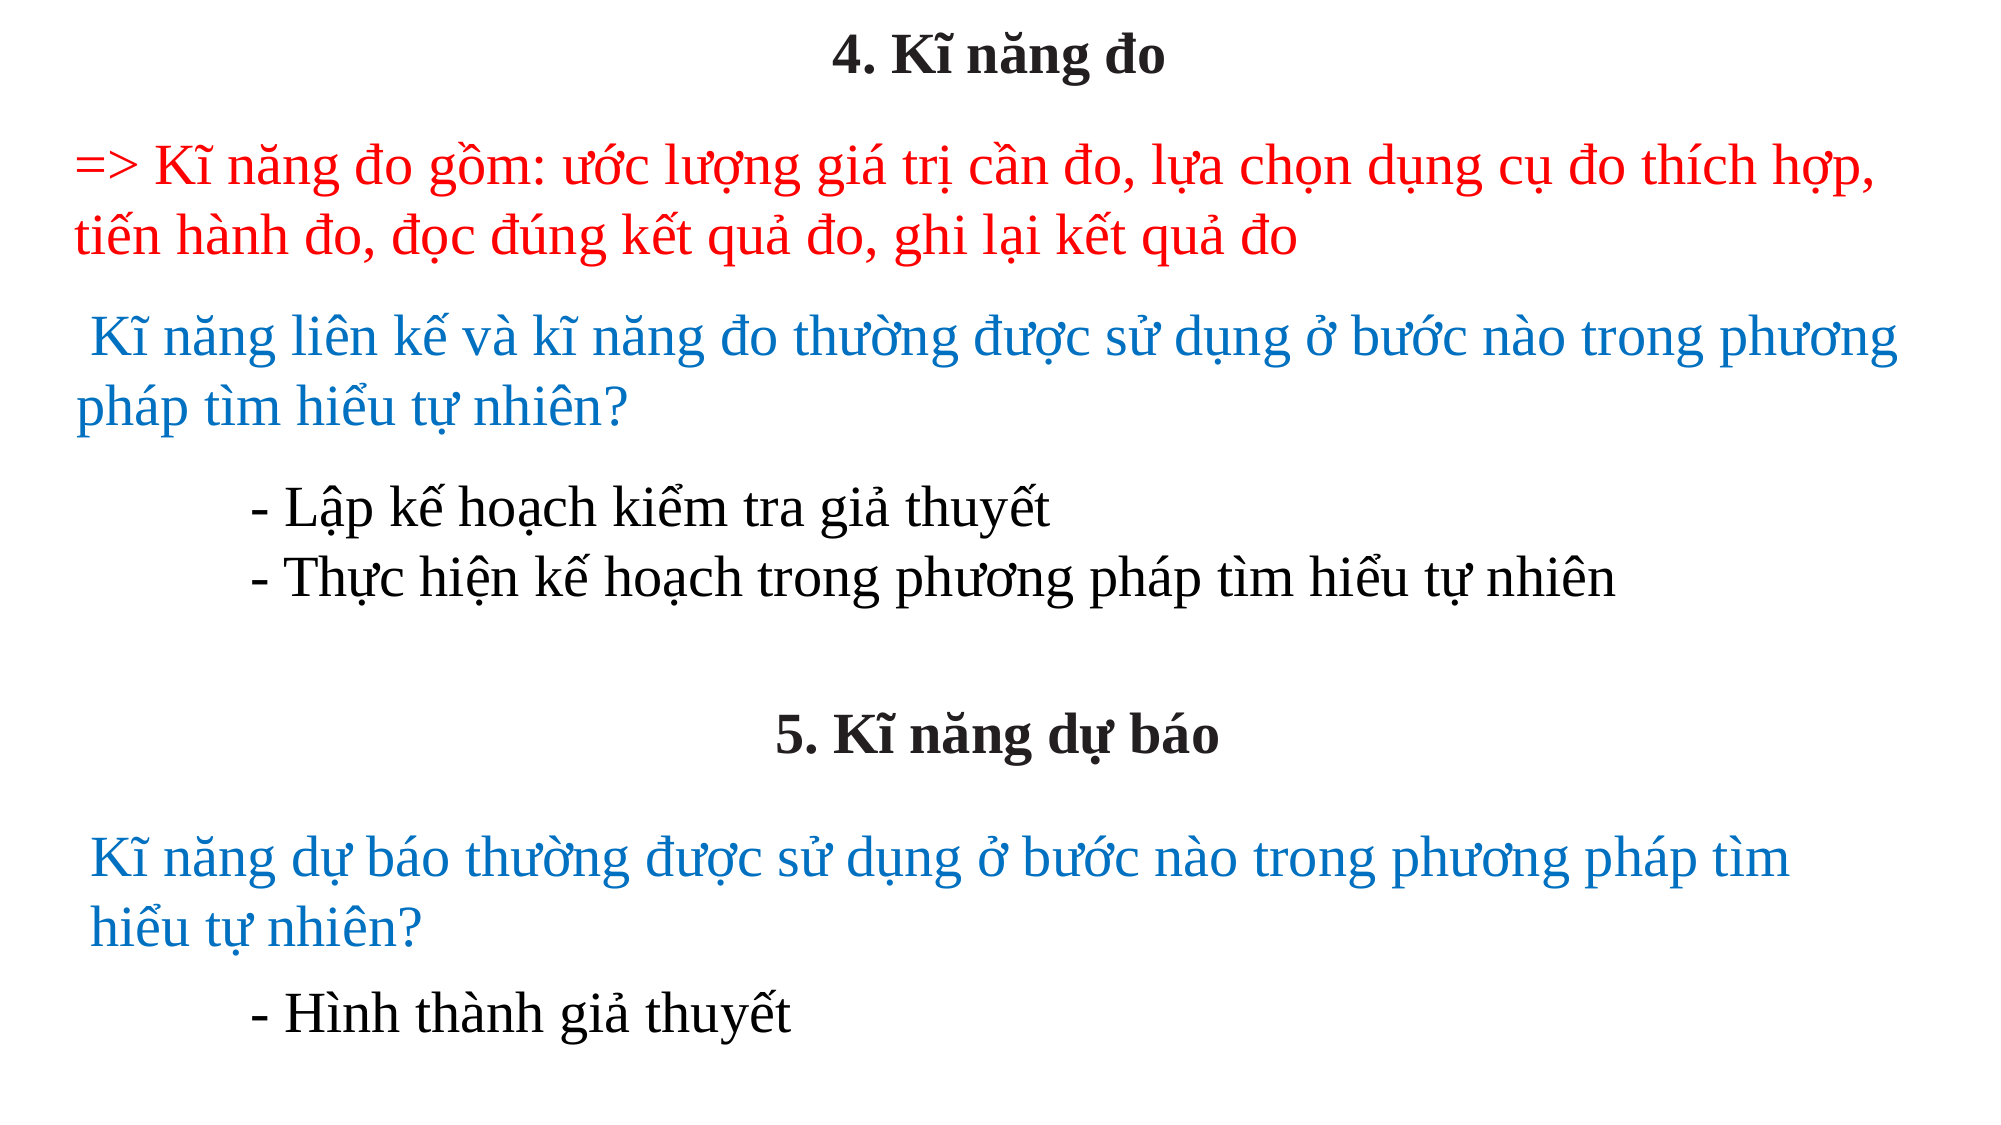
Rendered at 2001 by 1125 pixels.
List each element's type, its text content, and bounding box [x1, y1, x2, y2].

text_box Kĩ năng dự báo thường được sử dụng ở bước nào trong phương pháp tìm hiểu tự nhiên? [75, 810, 1842, 965]
text_box - Hình thành giả thuyết [235, 966, 1003, 1052]
text_box - Lập kế hoạch kiểm tra giả thuyết - Thực hiện kế hoạch trong phương pháp tìm hiểu tự nhiên [235, 461, 1765, 616]
text_box 5. Kĩ năng dự báo [0, 688, 1999, 773]
text_box Kĩ năng liên kế và kĩ năng đo thường được sử dụng ở bước nào trong phương pháp tìm hiểu tự nhiên? [61, 289, 1939, 445]
text_box => Kĩ năng đo gồm: ước lượng giá trị cần đo, lựa chọn dụng cụ đo thích hợp, tiến hành đo, đọc đúng kết quả đo, ghi lại kết quả đo [59, 118, 1937, 274]
text_box 4. Kĩ năng đo [0, 7, 2000, 93]
